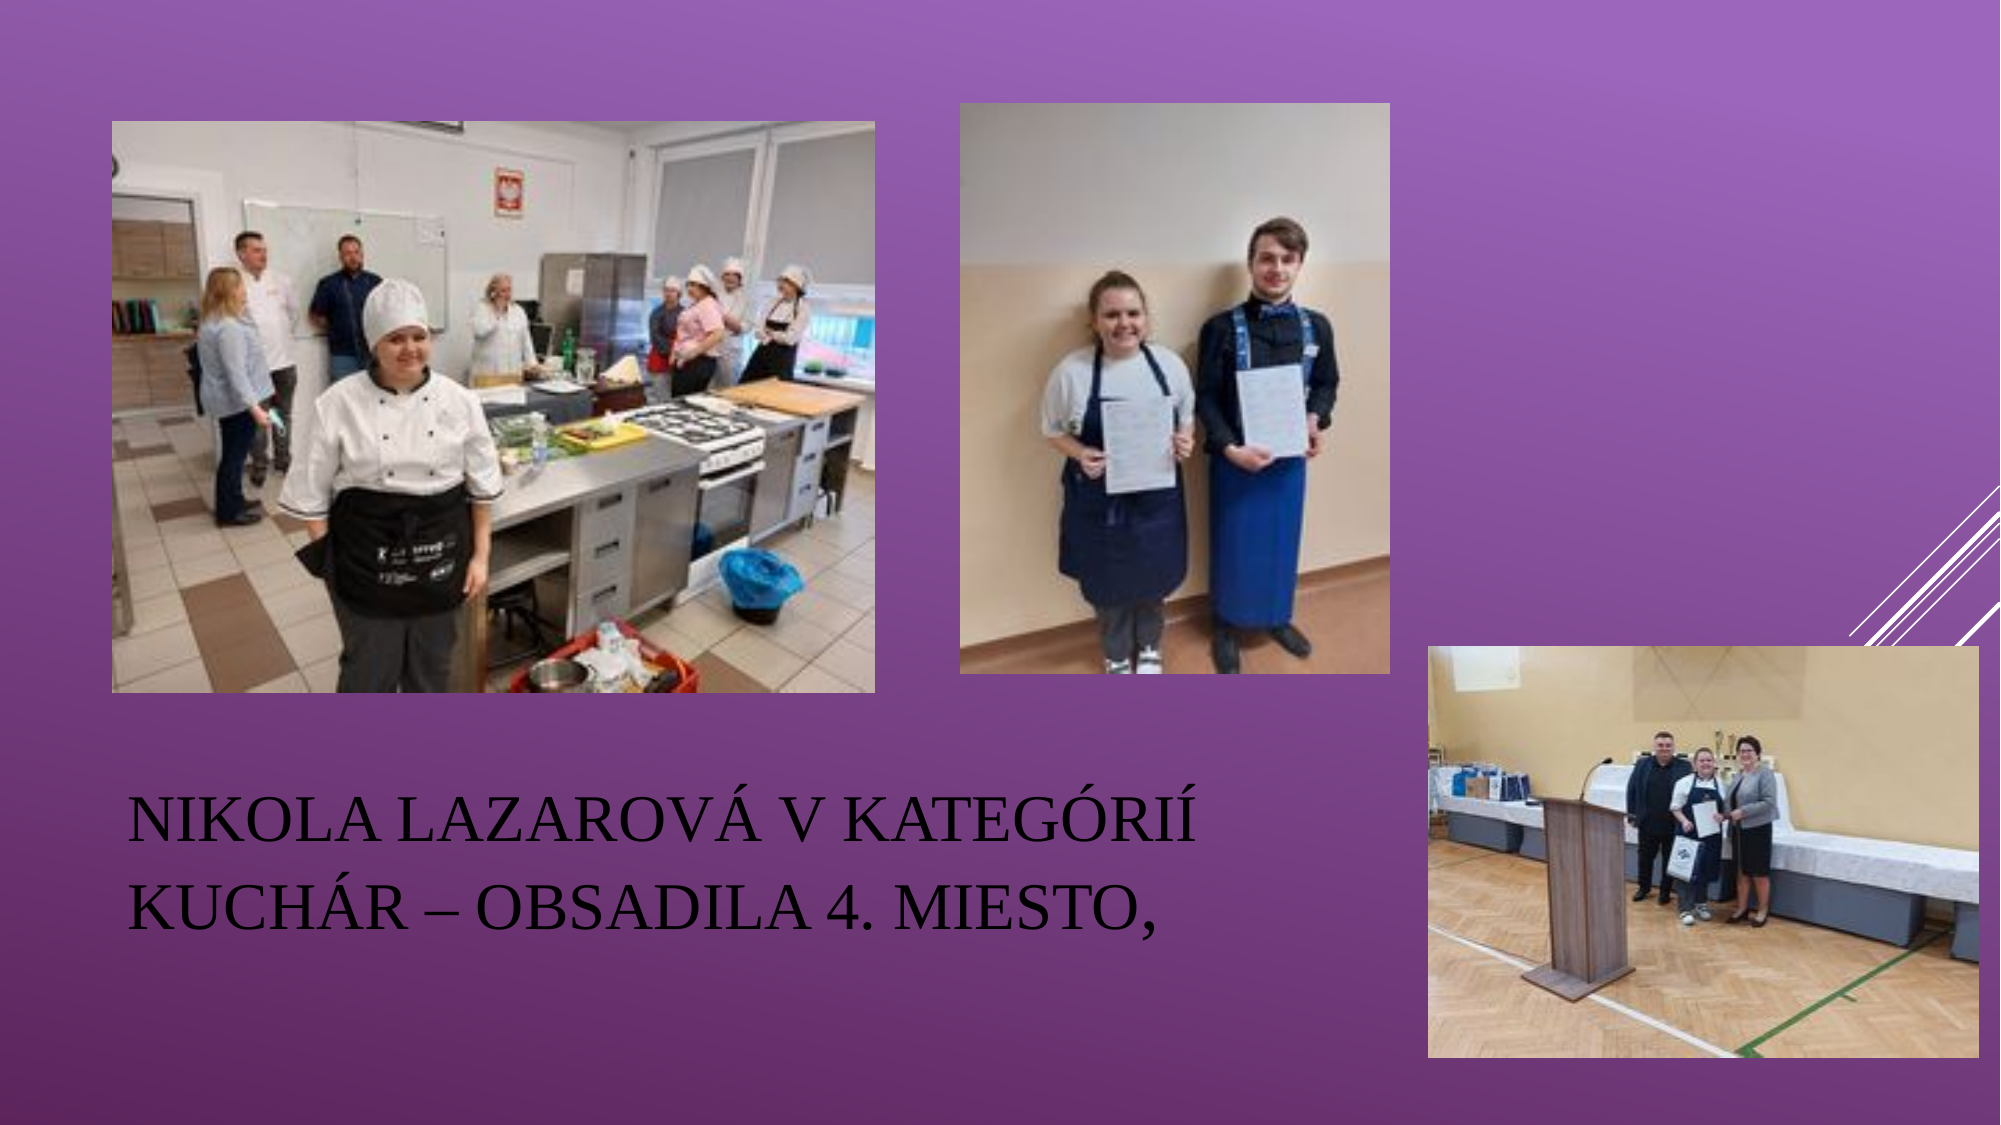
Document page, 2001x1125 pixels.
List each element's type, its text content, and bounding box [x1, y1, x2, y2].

picture [1428, 645, 1979, 1059]
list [111, 121, 875, 693]
title Nikola Lazarová v kategórií kuchár – obsadila 4. miesto, [112, 736, 1428, 984]
picture [960, 103, 1390, 674]
